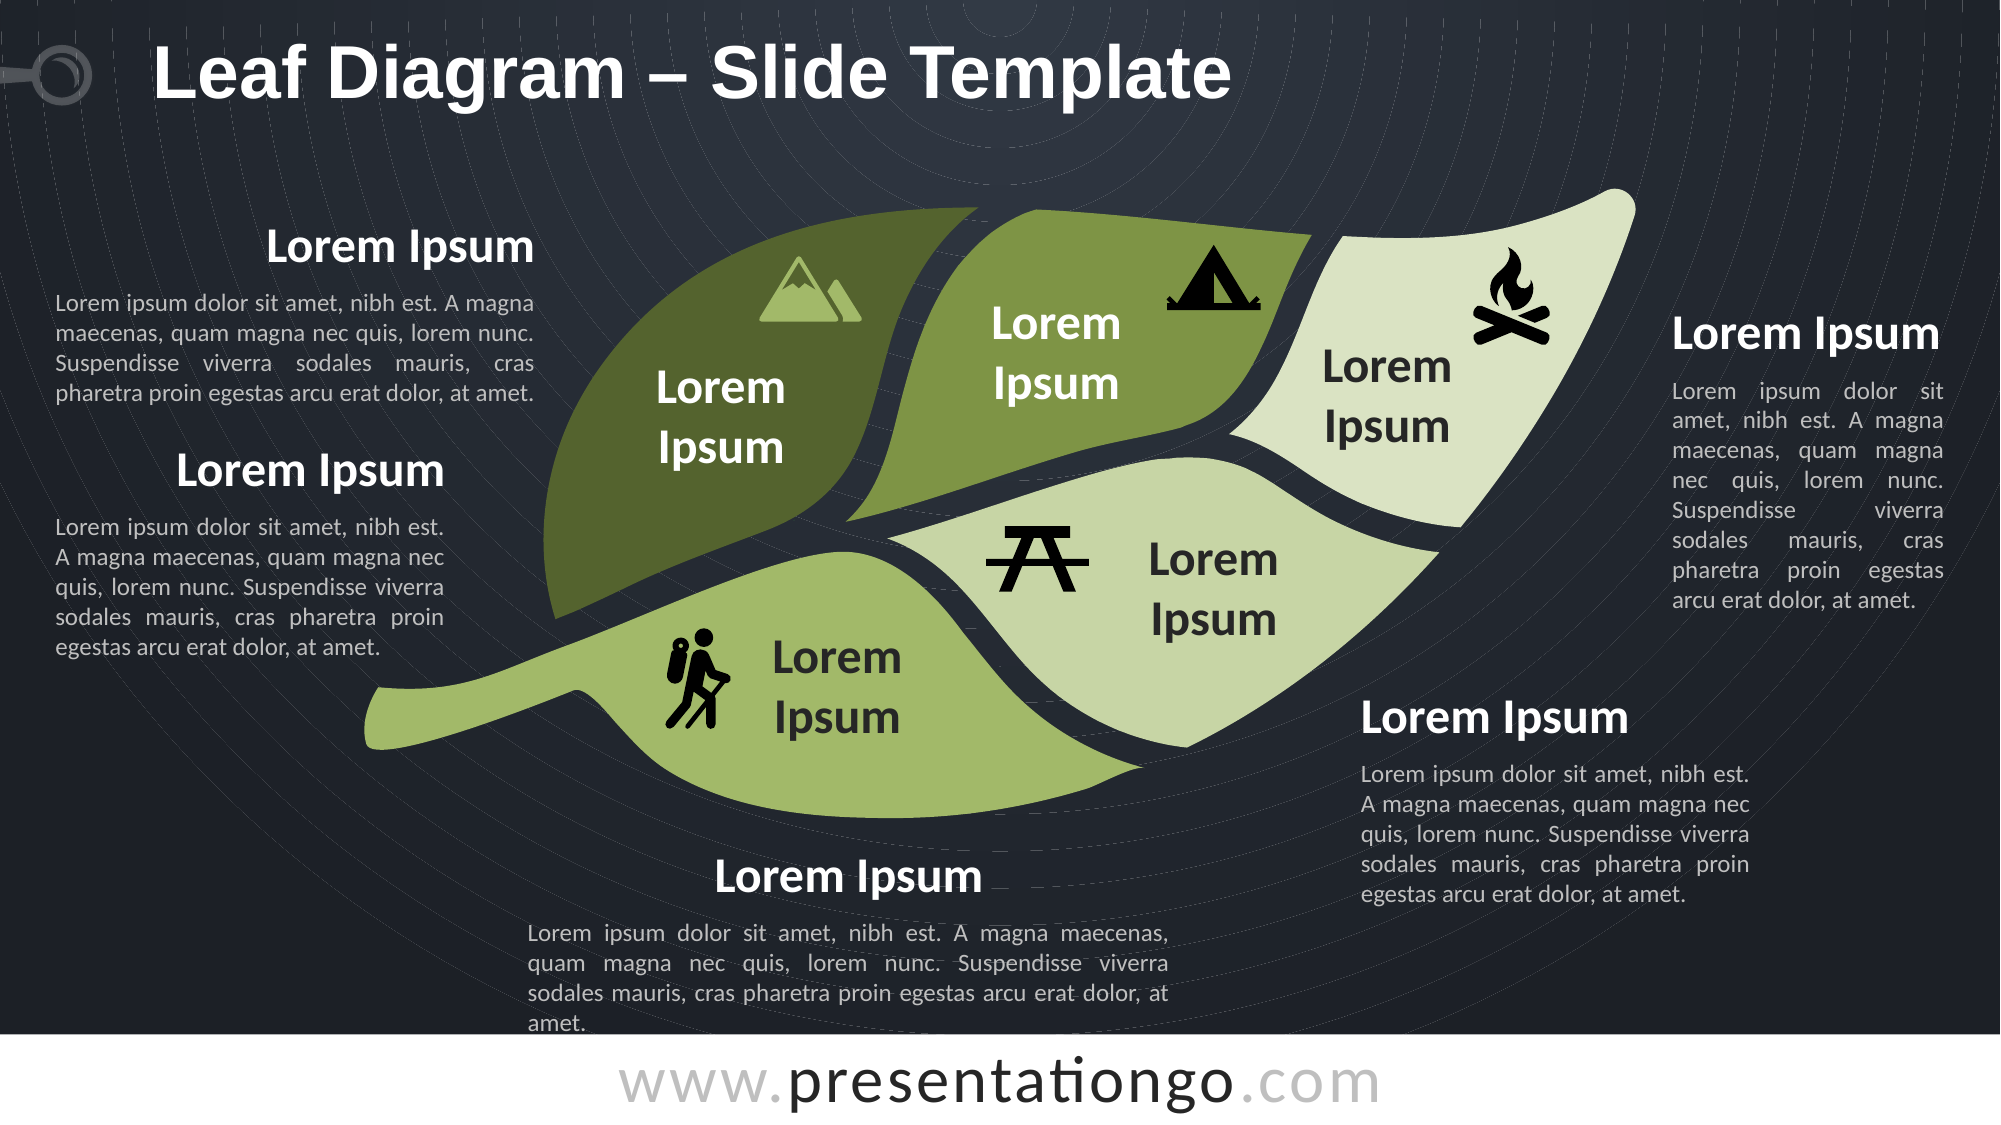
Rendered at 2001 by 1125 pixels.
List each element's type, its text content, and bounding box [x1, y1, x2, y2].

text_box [55, 428, 446, 671]
title Leaf Diagram – Slide Template [137, 26, 1863, 148]
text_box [55, 203, 536, 416]
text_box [364, 188, 1636, 819]
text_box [1360, 675, 1751, 918]
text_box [1455, 240, 1568, 353]
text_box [527, 833, 1171, 1016]
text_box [642, 622, 755, 735]
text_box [754, 232, 867, 345]
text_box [1672, 291, 1945, 625]
